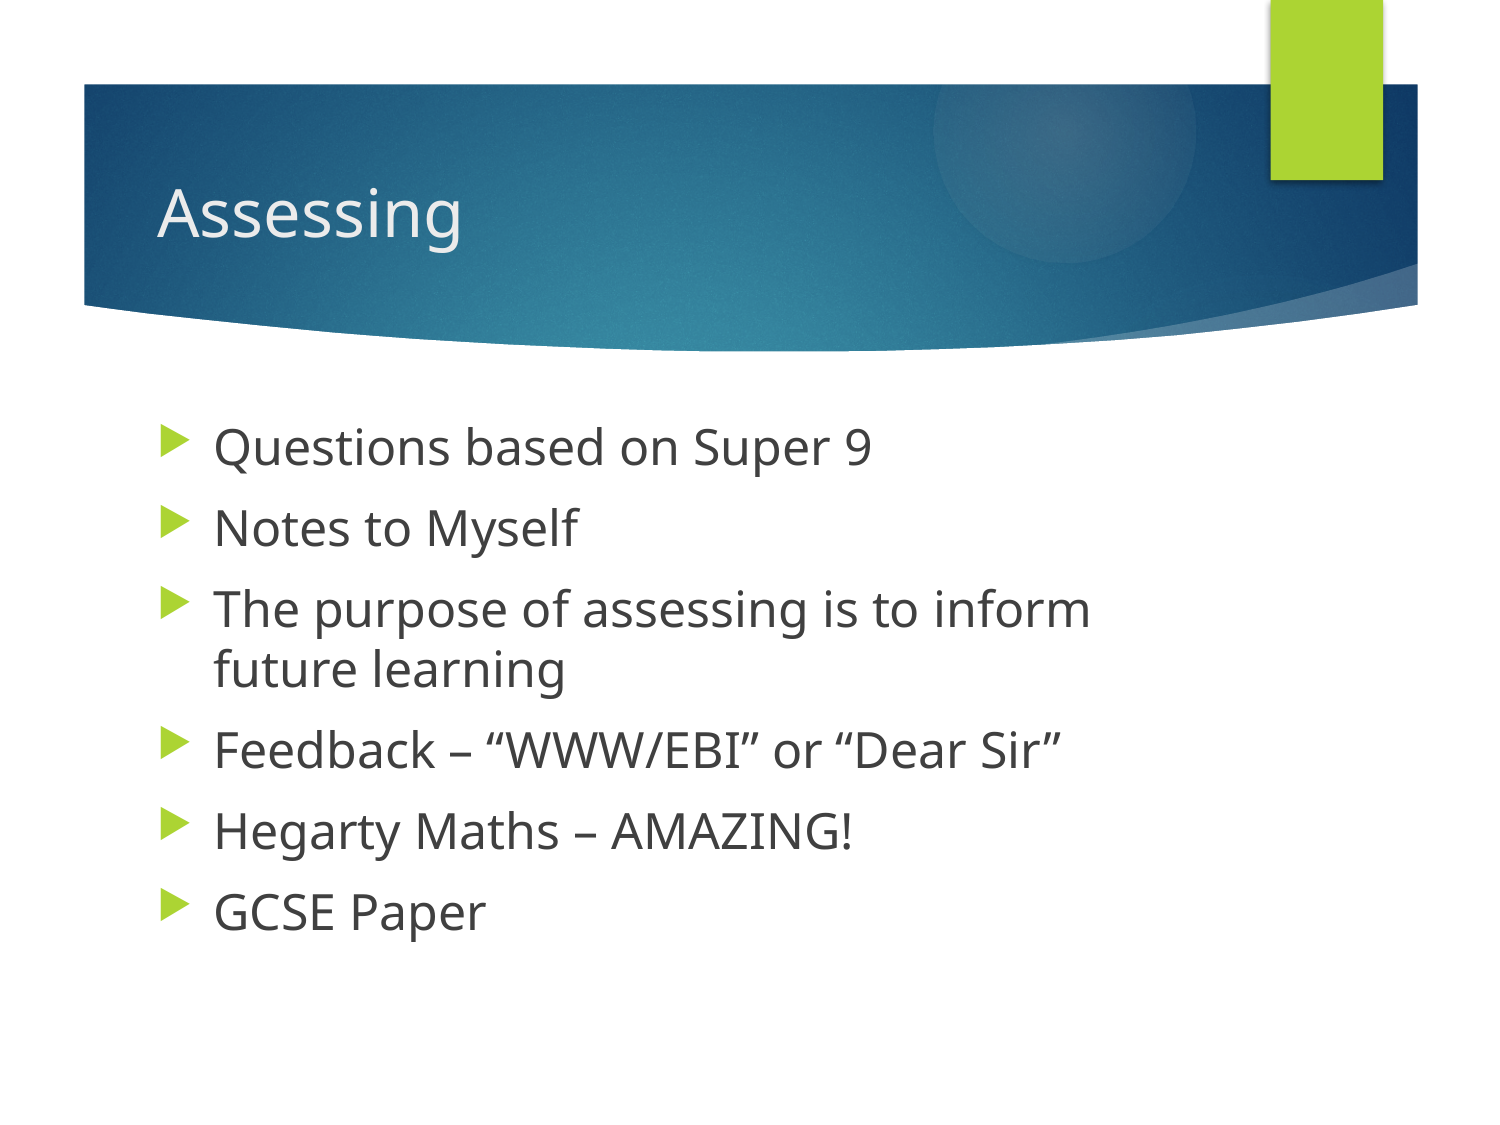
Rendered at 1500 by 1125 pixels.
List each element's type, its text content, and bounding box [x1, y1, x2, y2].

title Assessing [142, 152, 1183, 269]
list Questions based on Super 9 Notes to Myself The purpose of assessing is to inform future learning Feedback – “WWW/EBI” or “Dear Sir” Hegarty Maths – AMAZING! GCSE Paper [142, 408, 1183, 988]
